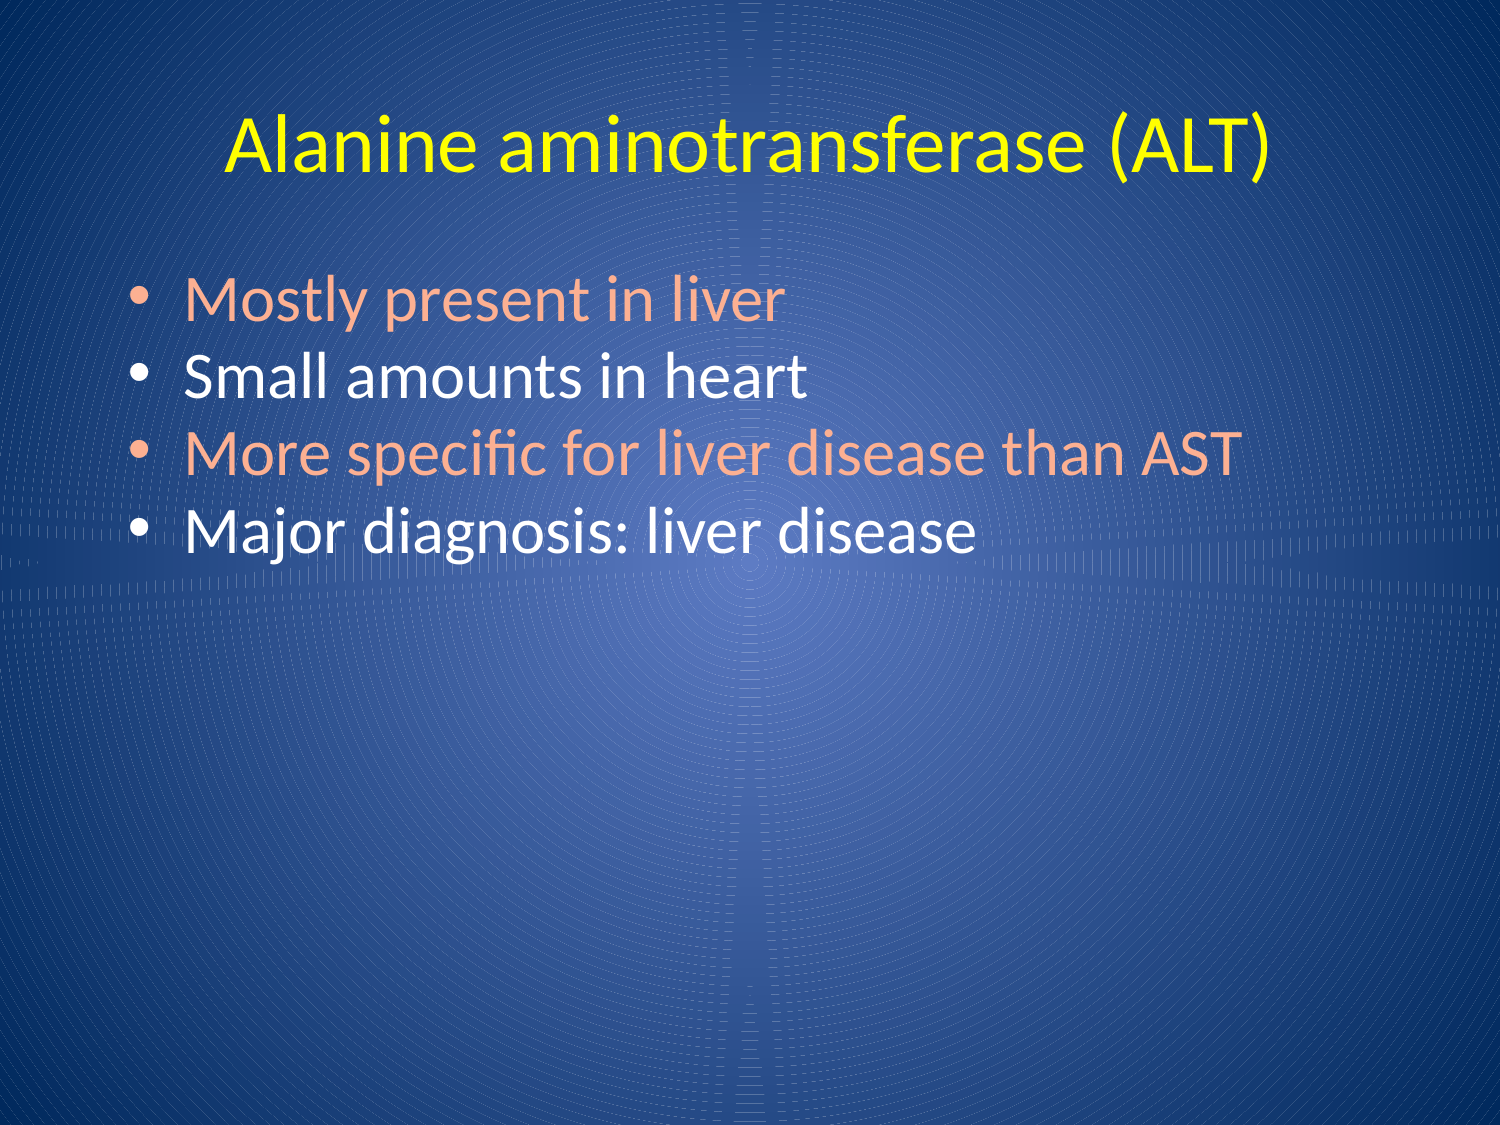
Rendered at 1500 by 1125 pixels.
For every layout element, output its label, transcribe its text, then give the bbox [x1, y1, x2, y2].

title Alanine aminotransferase (ALT) [75, 45, 1425, 233]
list Mostly present in liver Small amounts in heart More specific for liver disease than AST Major diagnosis: liver disease [112, 262, 1425, 1005]
